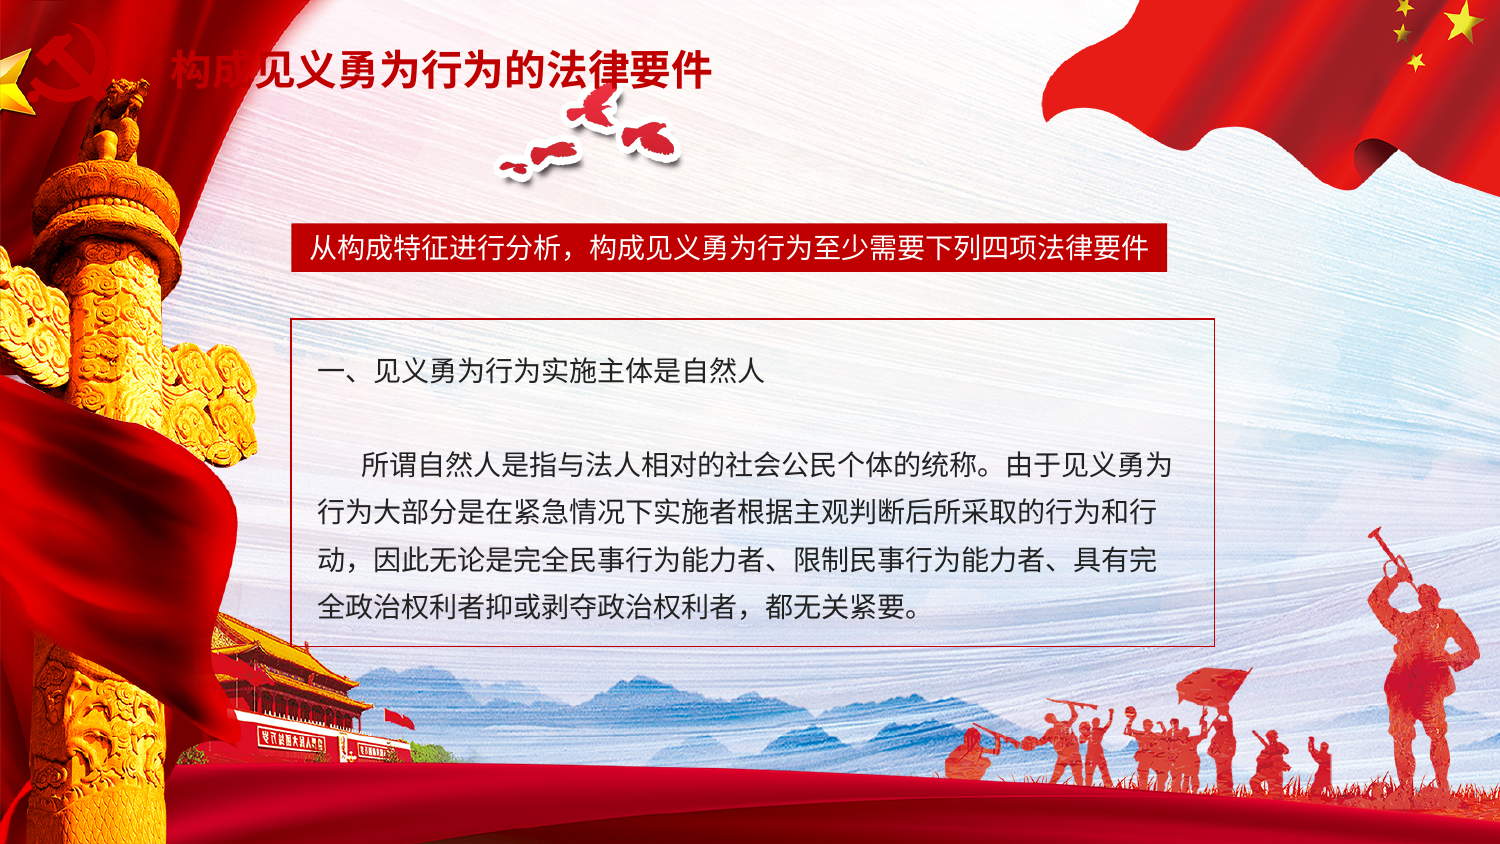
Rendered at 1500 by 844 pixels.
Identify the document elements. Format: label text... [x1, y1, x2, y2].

text_box [291, 318, 1215, 647]
text_box 一、见义勇为行为实施主体是自然人 所谓自然人是指与法人相对的社会公民个体的统称。由于见义勇为行为大部分是在紧急情况下实施者根据主观判断后所采取的行为和行动，因此无论是完全民事行为能力者、限制民事行为能力者、具有完全政治权利者抑或剥夺政治权利者，都无关紧要。 [302, 332, 1198, 631]
text_box 从构成特征进行分析，构成见义勇为行为至少需要下列四项法律要件 [291, 223, 1168, 272]
picture [0, 0, 1500, 844]
text_box 构成见义勇为行为的法律要件 [117, 36, 1180, 102]
